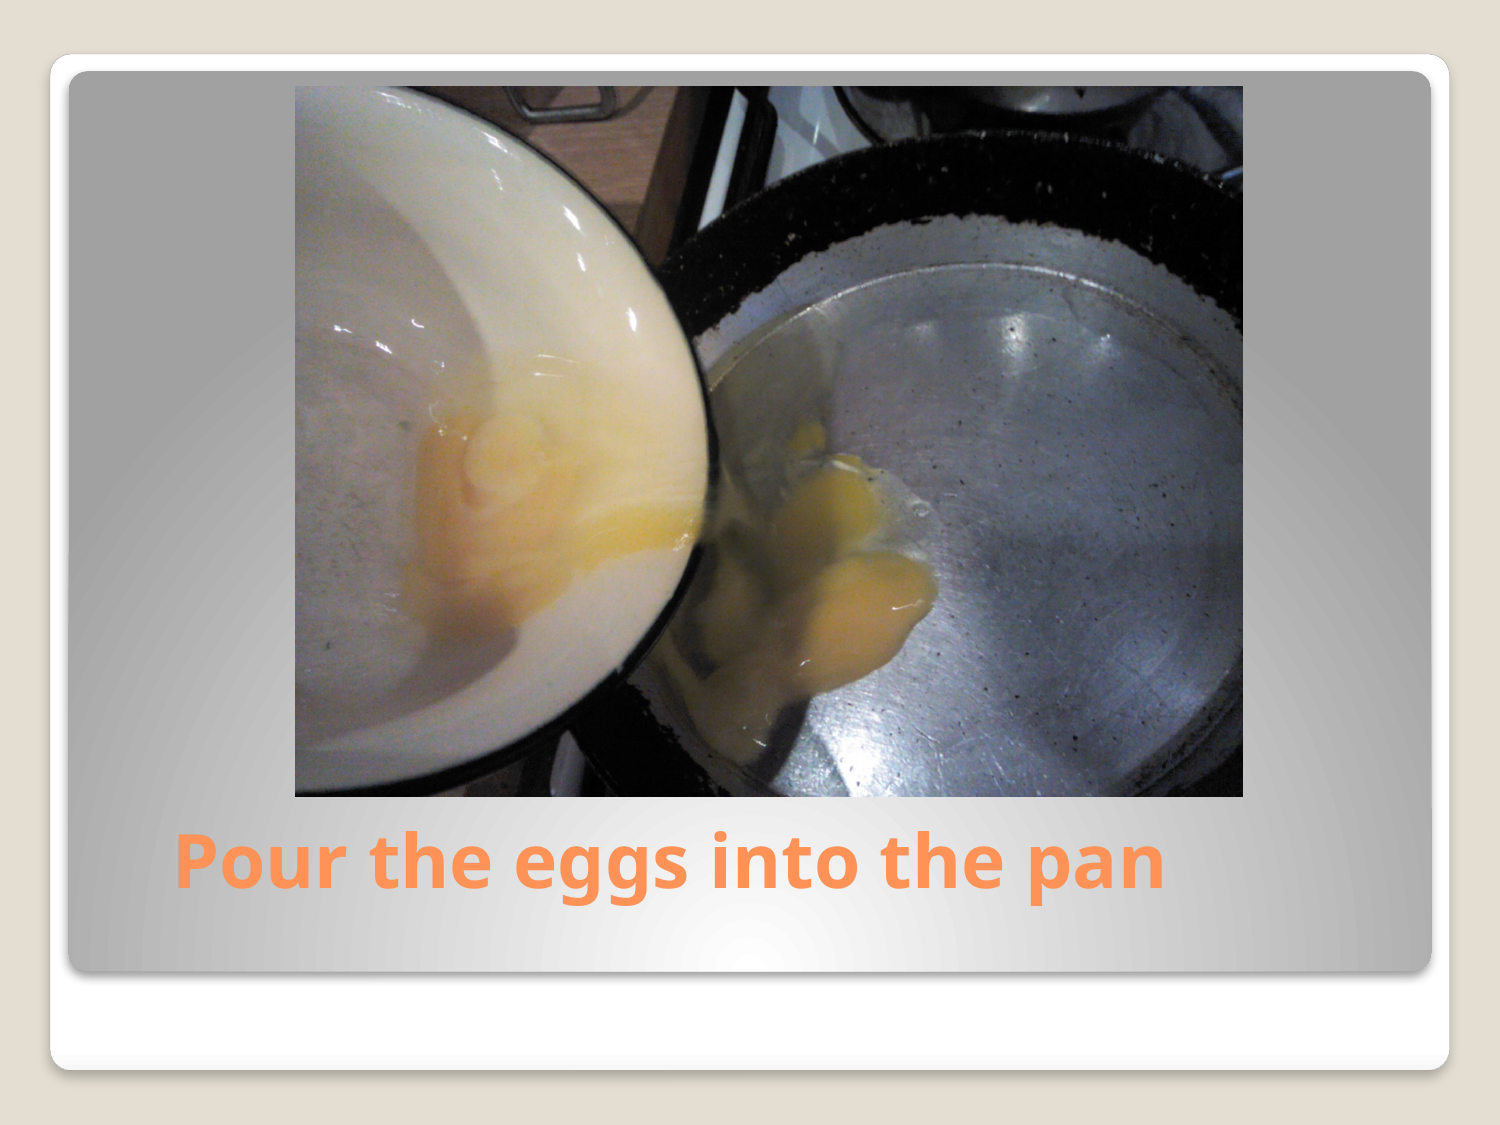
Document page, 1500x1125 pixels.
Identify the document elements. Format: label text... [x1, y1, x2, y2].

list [295, 86, 1243, 798]
title Pour the eggs into the pan [157, 738, 1500, 911]
